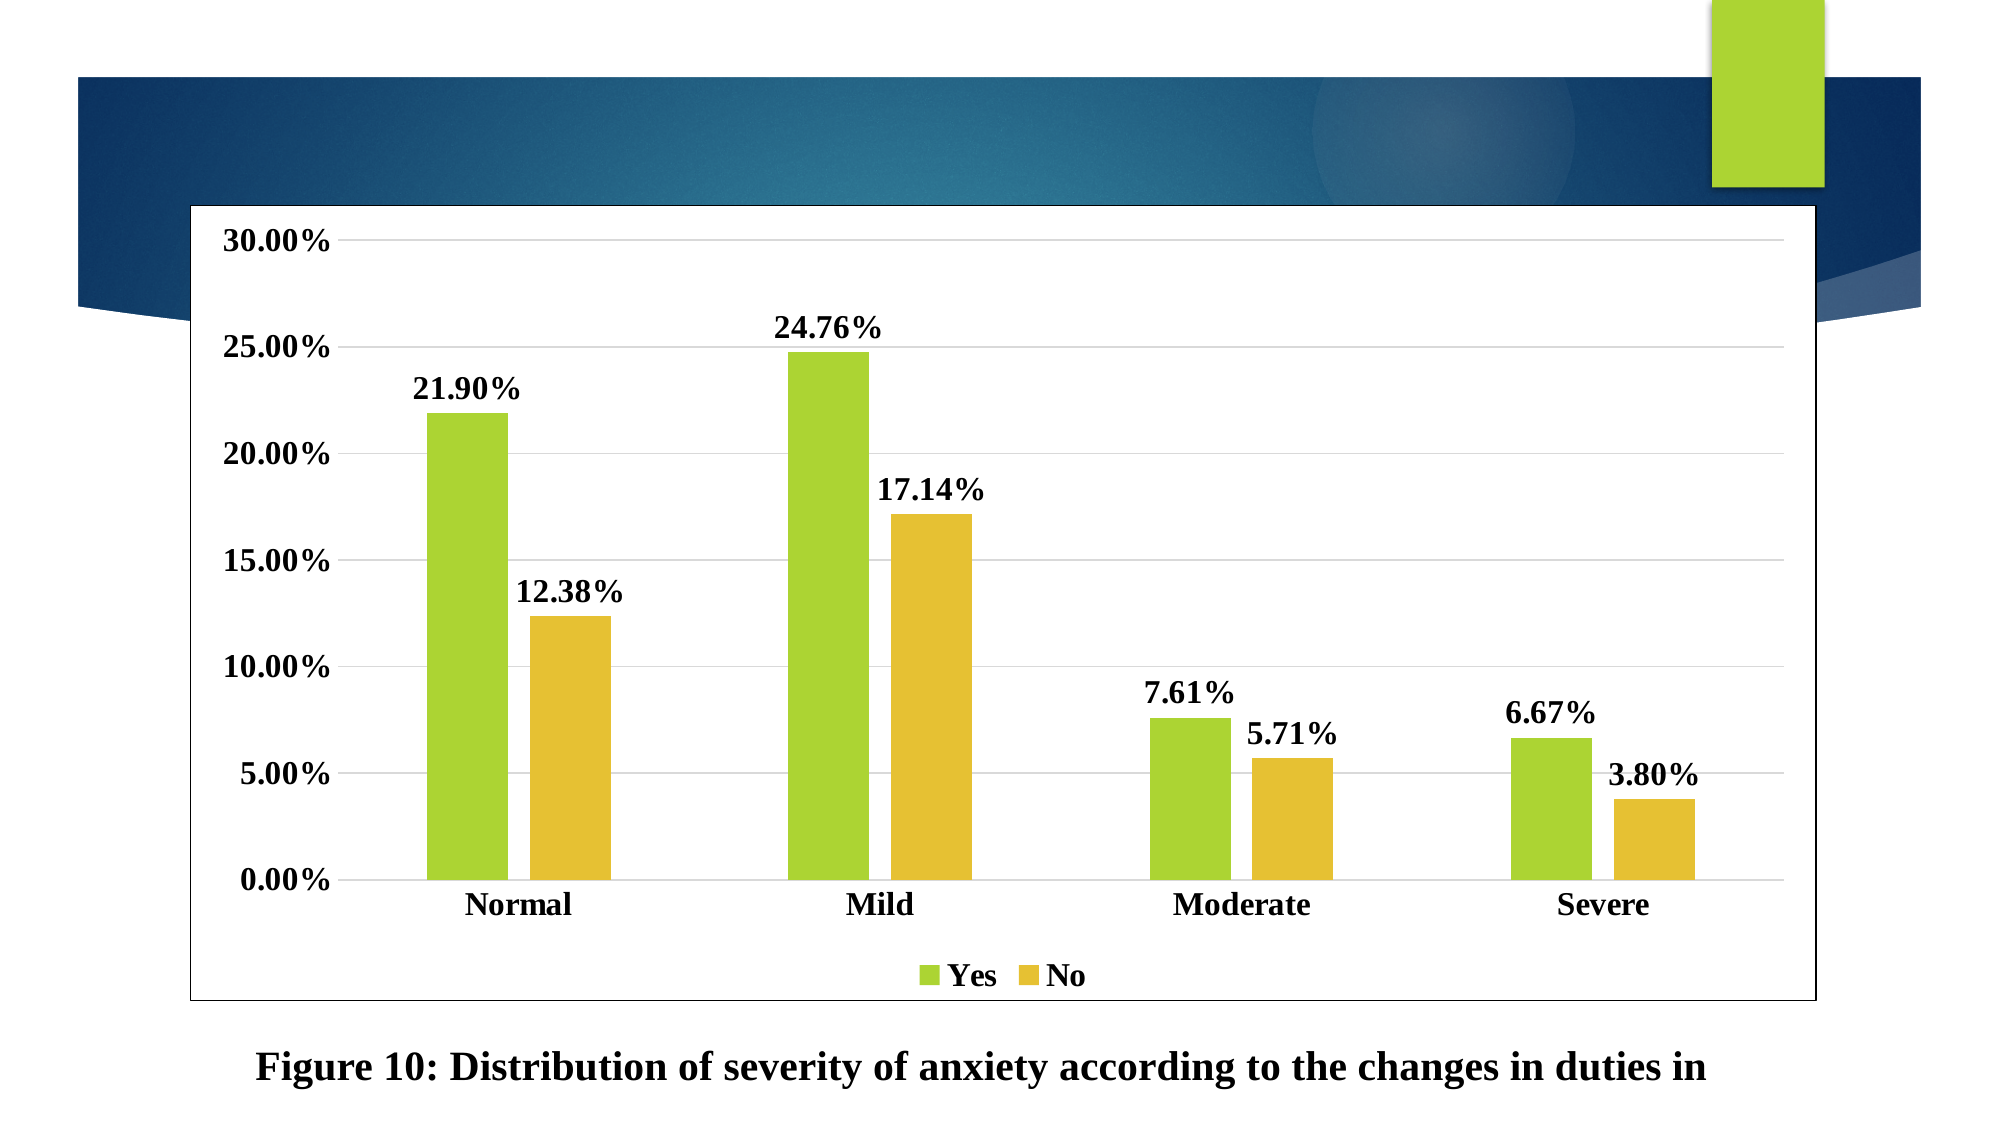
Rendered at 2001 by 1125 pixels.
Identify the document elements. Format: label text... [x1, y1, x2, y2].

text_box Figure 10: Distribution of severity of anxiety according to the changes in duties in pandemic [149, 981, 1815, 1125]
chart [189, 204, 1818, 1002]
